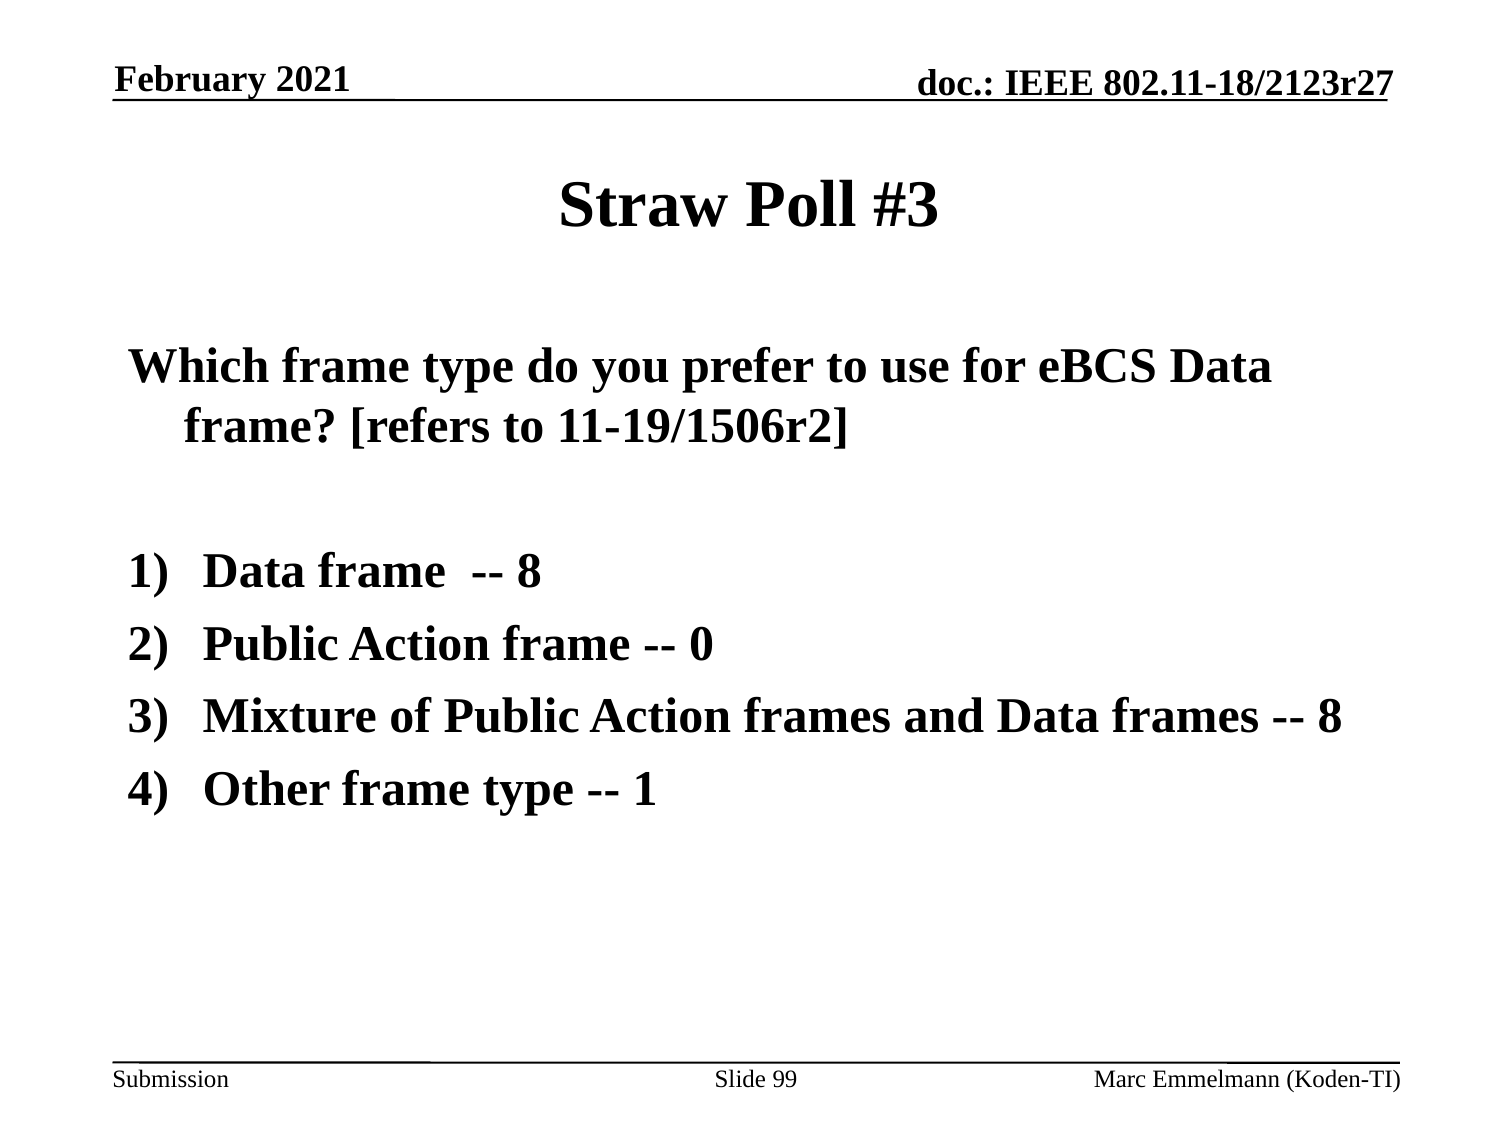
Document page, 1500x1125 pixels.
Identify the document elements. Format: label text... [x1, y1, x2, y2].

footer Marc Emmelmann (Koden-TI) [878, 1061, 1402, 1093]
slide_number Slide 99 [712, 1061, 800, 1123]
list Which frame type do you prefer to use for eBCS Data frame? [refers to 11-19/1506r2] Data frame -- 8 Public Action frame -- 0 Mixture of Public Action frames and Data frames -- 8 Other frame type -- 1 [112, 324, 1388, 1000]
title Straw Poll #3 [112, 112, 1388, 288]
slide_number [114, 54, 423, 100]
